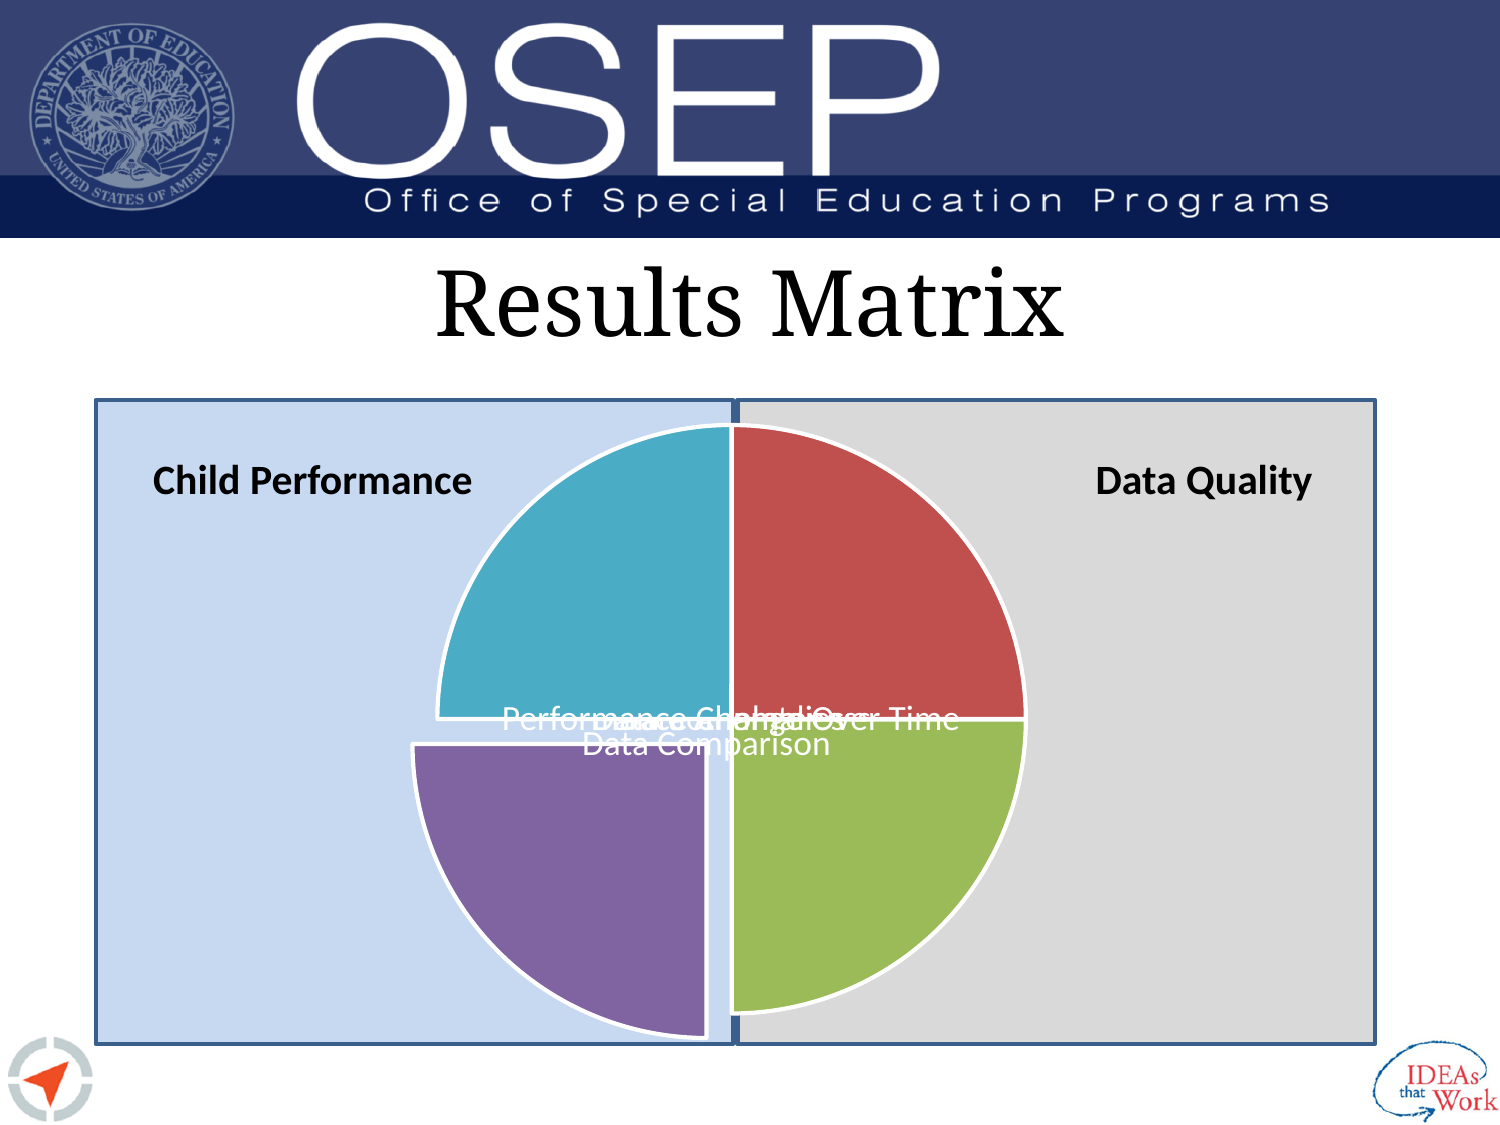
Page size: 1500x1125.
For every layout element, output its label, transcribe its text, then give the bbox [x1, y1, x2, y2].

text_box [224, 362, 1363, 1063]
text_box Child Performance [138, 445, 219, 511]
text_box [94, 425, 219, 1046]
text_box [1366, 425, 1377, 1046]
picture [8, 1037, 93, 1122]
picture [1369, 1037, 1500, 1125]
picture [0, 0, 1500, 238]
title Results Matrix [75, 237, 1425, 425]
